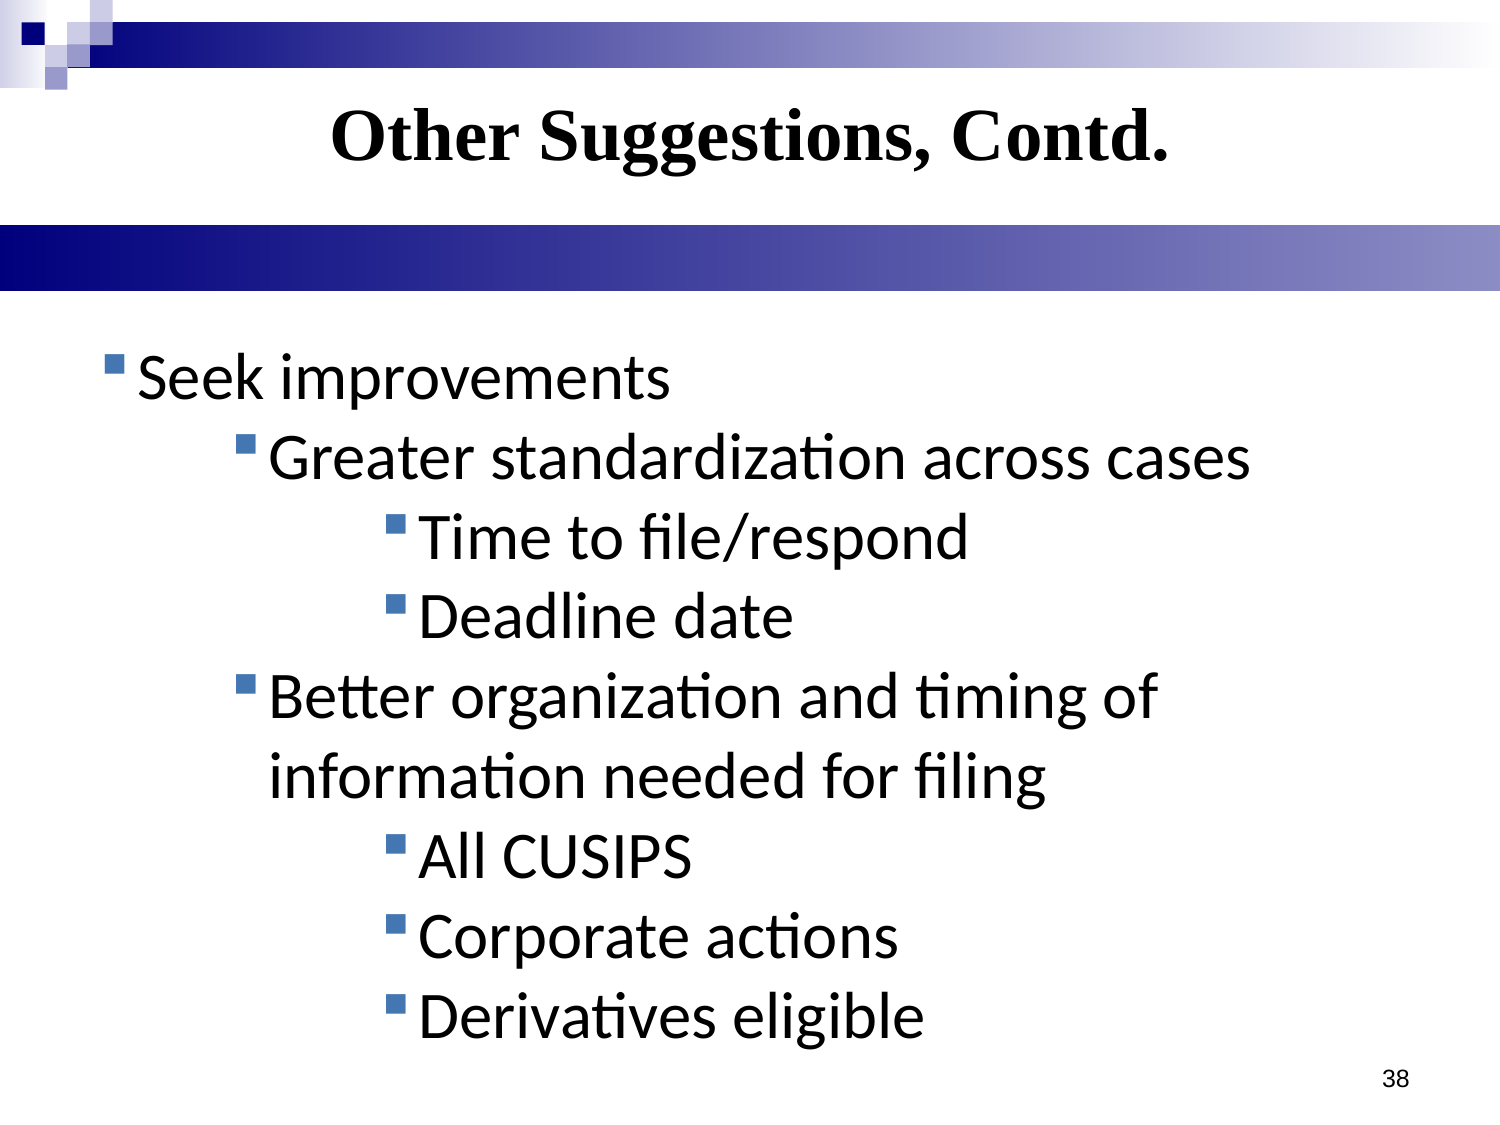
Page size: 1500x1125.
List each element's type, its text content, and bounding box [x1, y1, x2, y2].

list Seek improvements Greater standardization across cases Time to file/respond Deadline date Better organization and timing of information needed for filing All CUSIPS Corporate actions Derivatives eligible [74, 324, 1426, 1125]
text_box [0, 224, 1500, 291]
title Other Suggestions, Contd. [0, 91, 1500, 185]
